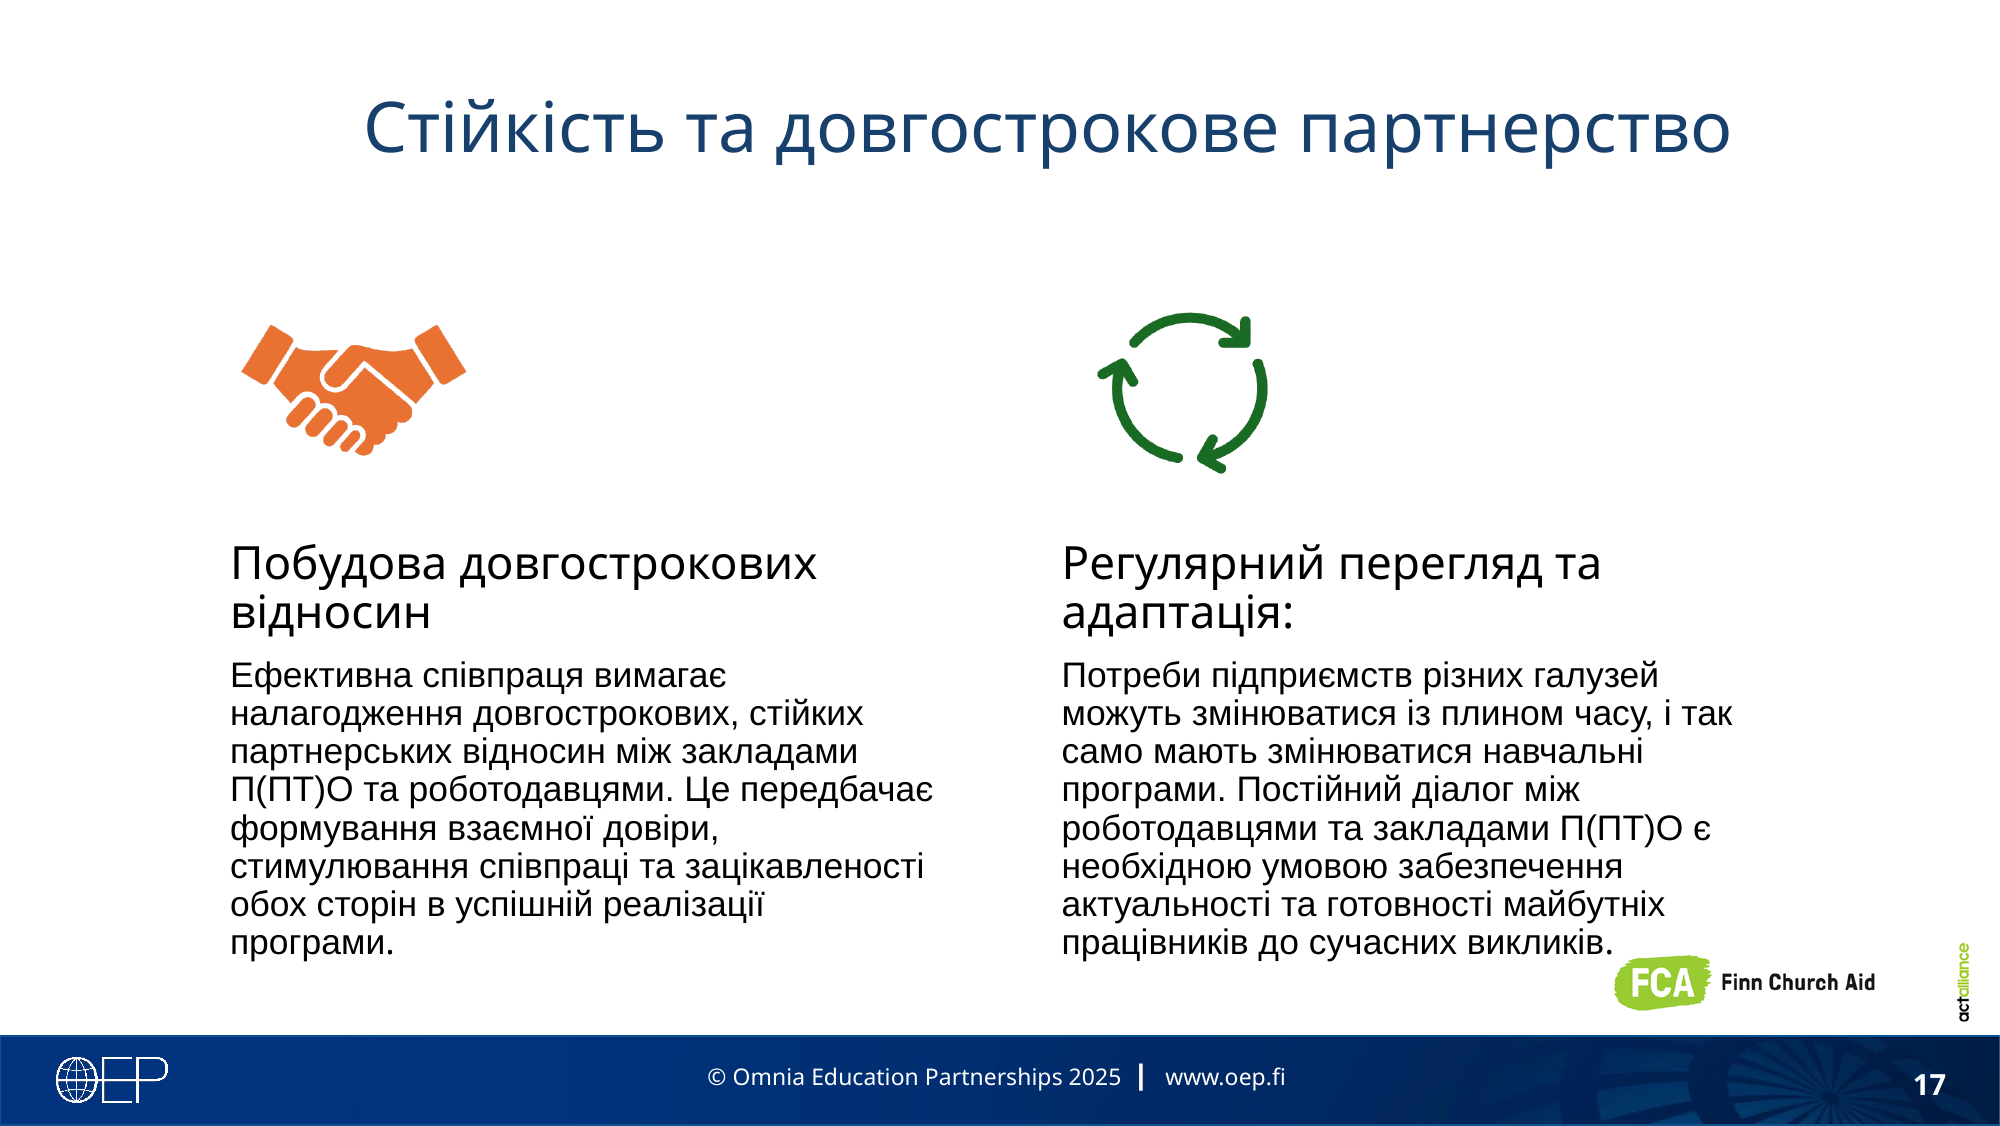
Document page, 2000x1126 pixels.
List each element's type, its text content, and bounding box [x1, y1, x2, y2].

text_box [103, 269, 1897, 958]
title Стійкість та довгострокове партнерство [224, 57, 1873, 202]
picture [1613, 942, 1970, 1022]
text_box © Omnia Education Partnerships 2025 ┃ www.oep.fi [692, 1055, 1307, 1098]
picture [1, 1037, 1999, 1124]
slide_number 17 [1511, 1059, 1962, 1119]
